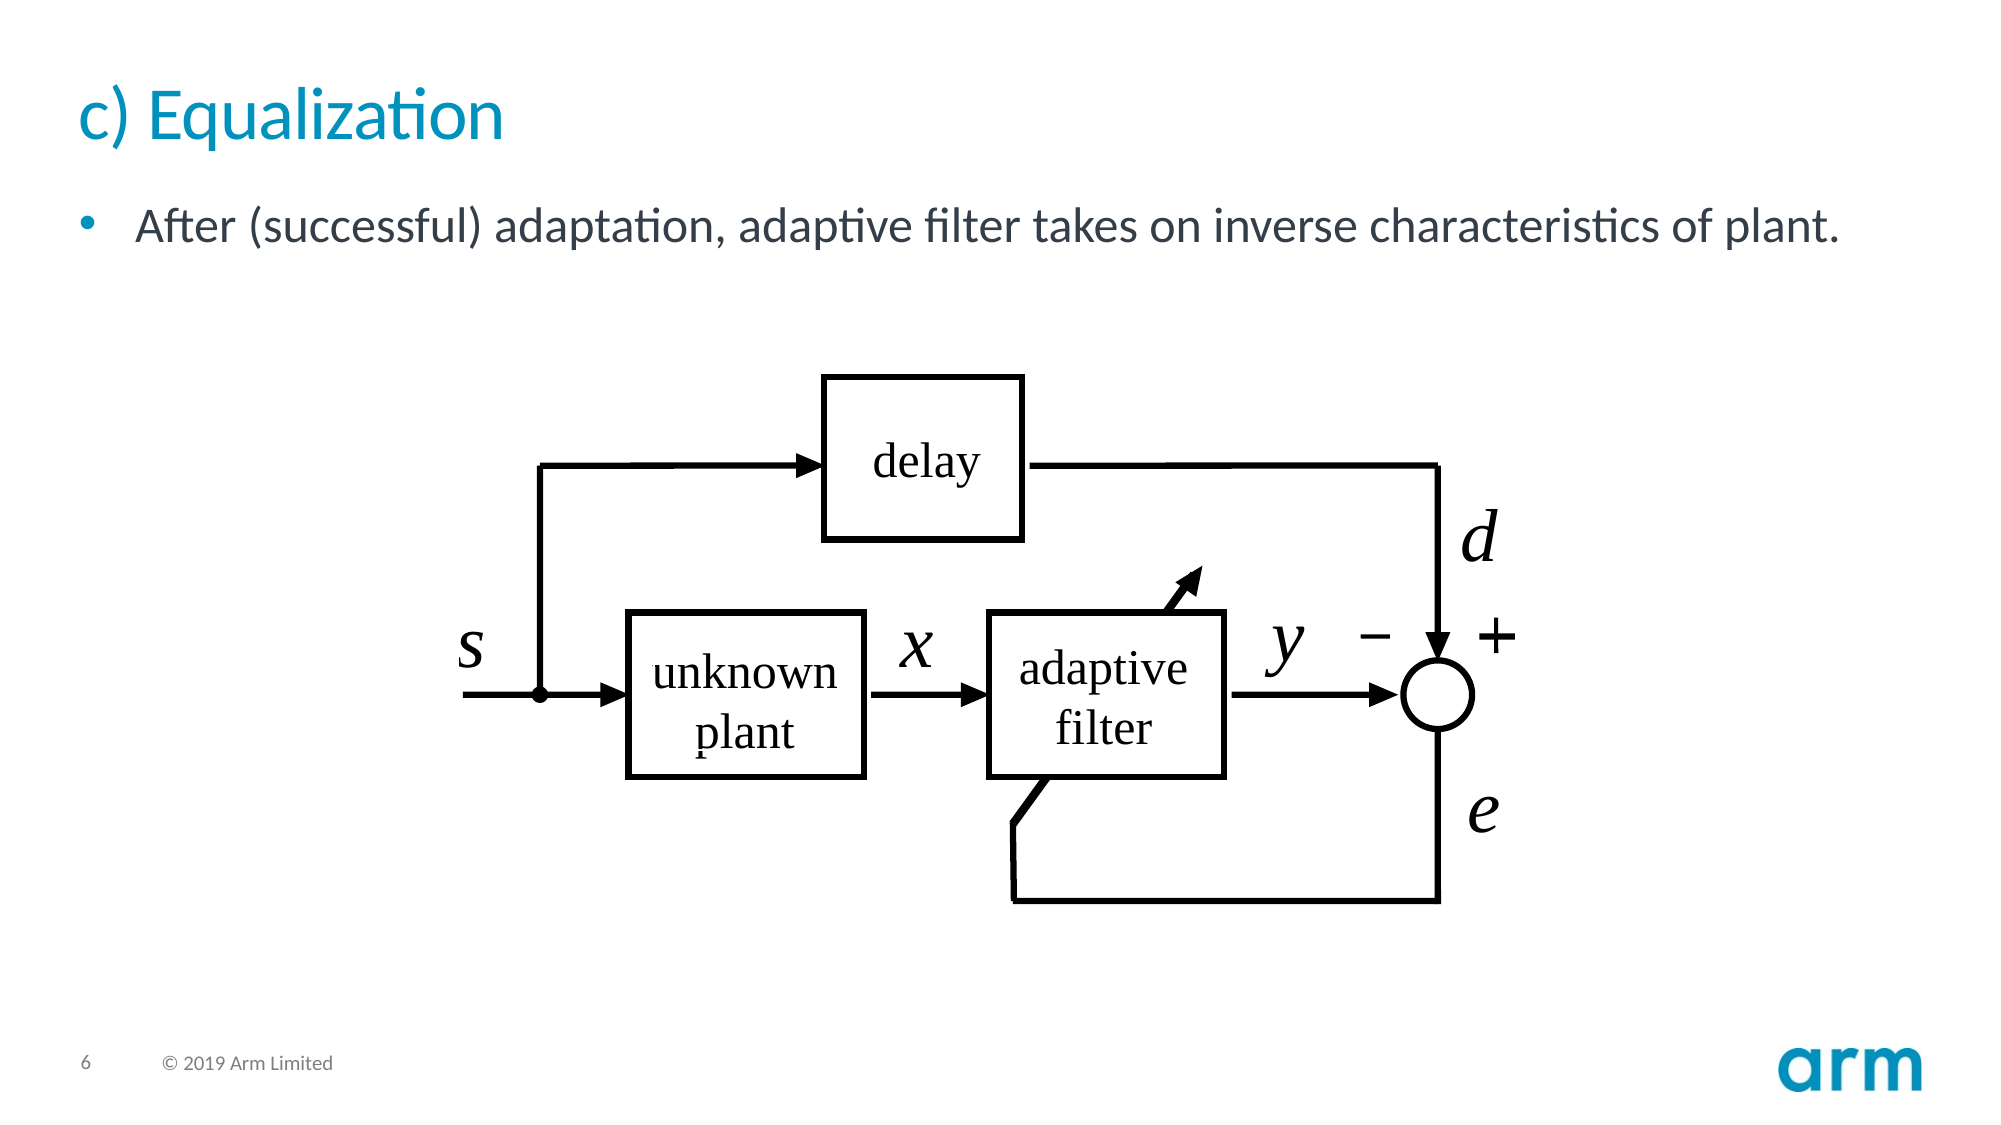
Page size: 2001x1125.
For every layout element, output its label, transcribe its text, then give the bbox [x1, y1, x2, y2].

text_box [444, 373, 1530, 908]
list After (successful) adaptation, adaptive filter takes on inverse characteristics of plant. [78, 192, 1922, 1004]
picture [1911, 1048, 1922, 1062]
picture [1889, 1048, 1903, 1053]
picture [1788, 1056, 1812, 1083]
title c) Equalization [78, 78, 1922, 186]
picture [1778, 1072, 1794, 1092]
picture [1803, 1048, 1922, 1092]
picture [1778, 1048, 1794, 1067]
